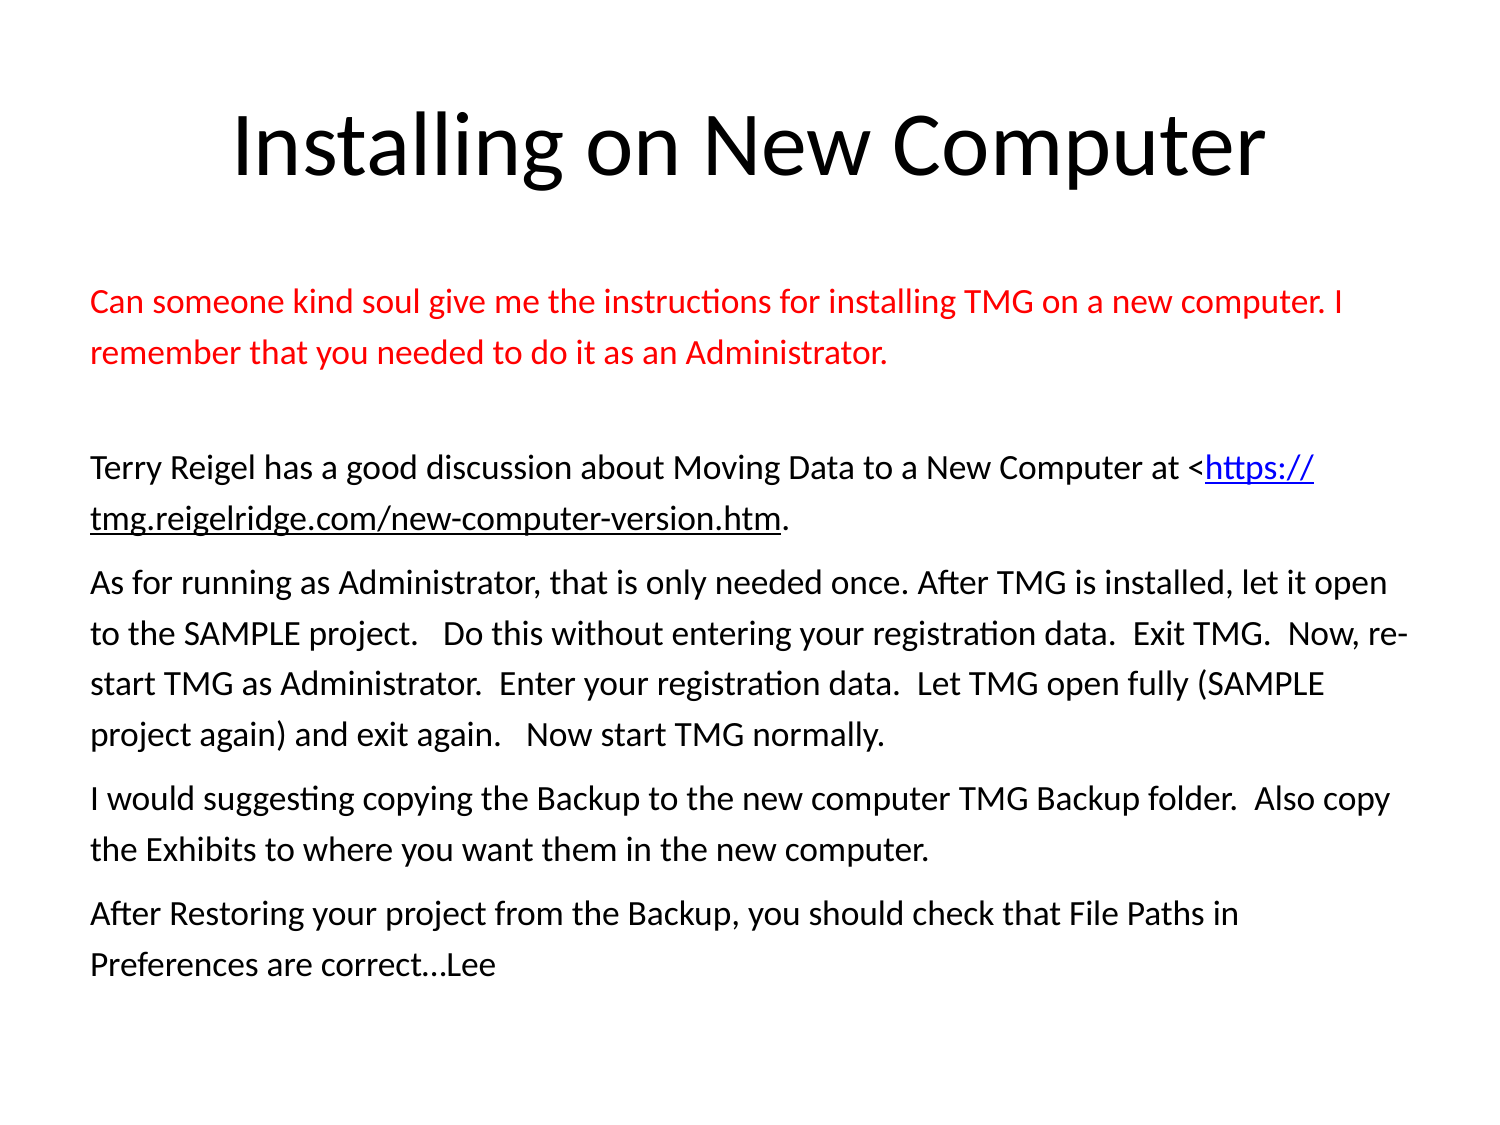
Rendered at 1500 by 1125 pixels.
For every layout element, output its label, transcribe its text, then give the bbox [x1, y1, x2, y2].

title Installing on New Computer [75, 45, 1425, 233]
list Can someone kind soul give me the instructions for installing TMG on a new computer. I remember that you needed to do it as an Administrator. Terry Reigel has a good discussion about Moving Data to a New Computer at <https://tmg.reigelridge.com/new-computer-version.htm. As for running as Administrator, that is only needed once. After TMG is installed, let it open to the SAMPLE project. Do this without entering your registration data. Exit TMG. Now, re-start TMG as Administrator. Enter your registration data. Let TMG open fully (SAMPLE project again) and exit again. Now start TMG normally. I would suggesting copying the Backup to the new computer TMG Backup folder. Also copy the Exhibits to where you want them in the new computer. After Restoring your project from the Backup, you should check that File Paths in Preferences are correct…Lee [75, 262, 1425, 1005]
